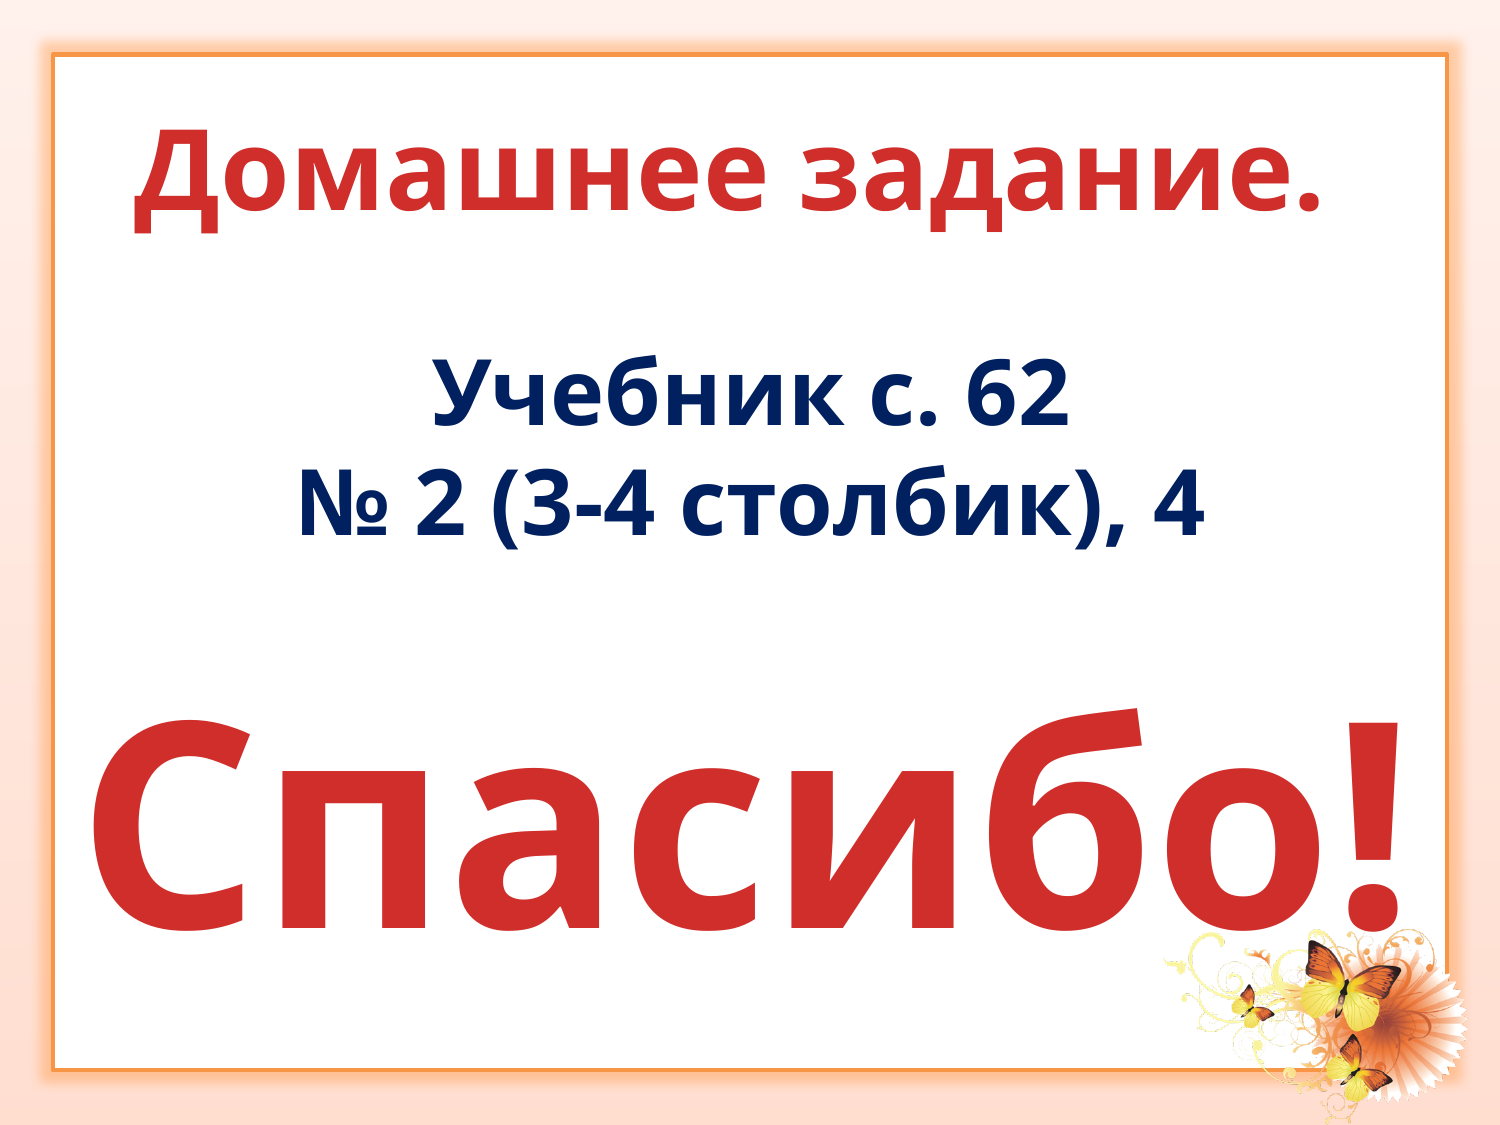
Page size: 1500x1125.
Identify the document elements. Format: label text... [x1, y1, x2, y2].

picture [1163, 900, 1468, 1125]
text_box Домашнее задание. [119, 89, 1342, 240]
text_box Спасибо! [62, 633, 1431, 994]
text_box Учебник с. 62 № 2 (3-4 столбик), 4 [41, 326, 1462, 562]
